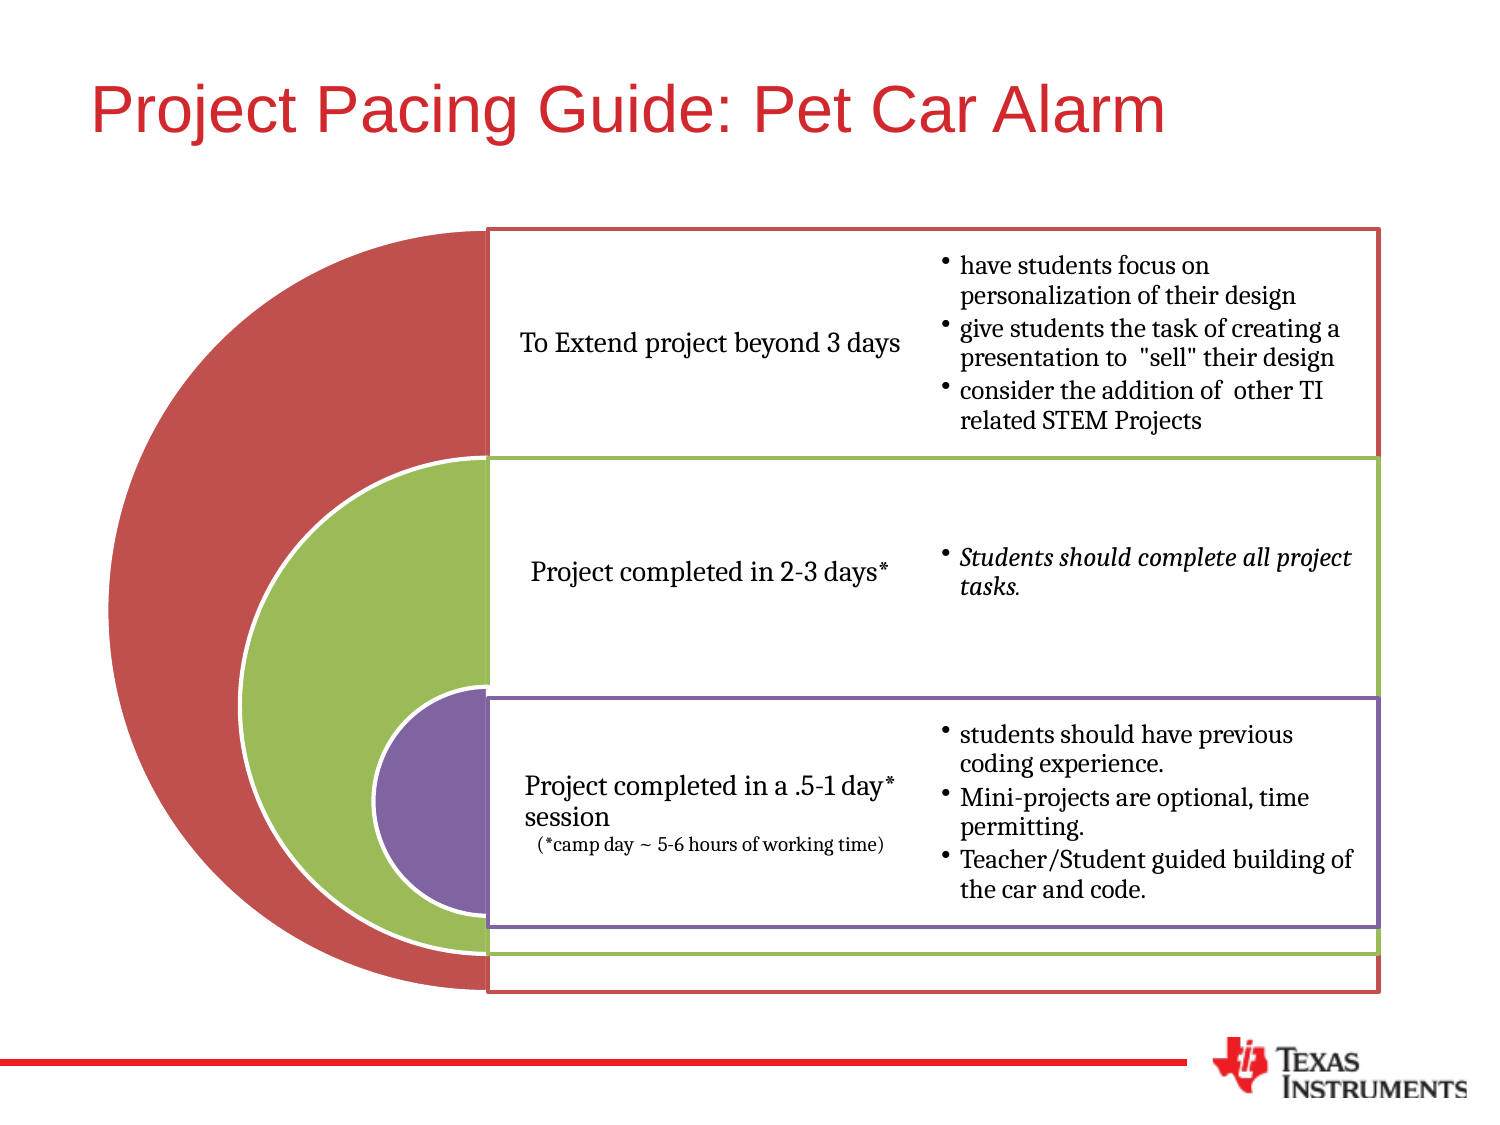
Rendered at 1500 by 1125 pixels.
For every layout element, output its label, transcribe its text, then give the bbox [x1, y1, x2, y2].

title Project Pacing Guide: Pet Car Alarm [75, 12, 1425, 200]
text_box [106, 196, 1379, 1024]
